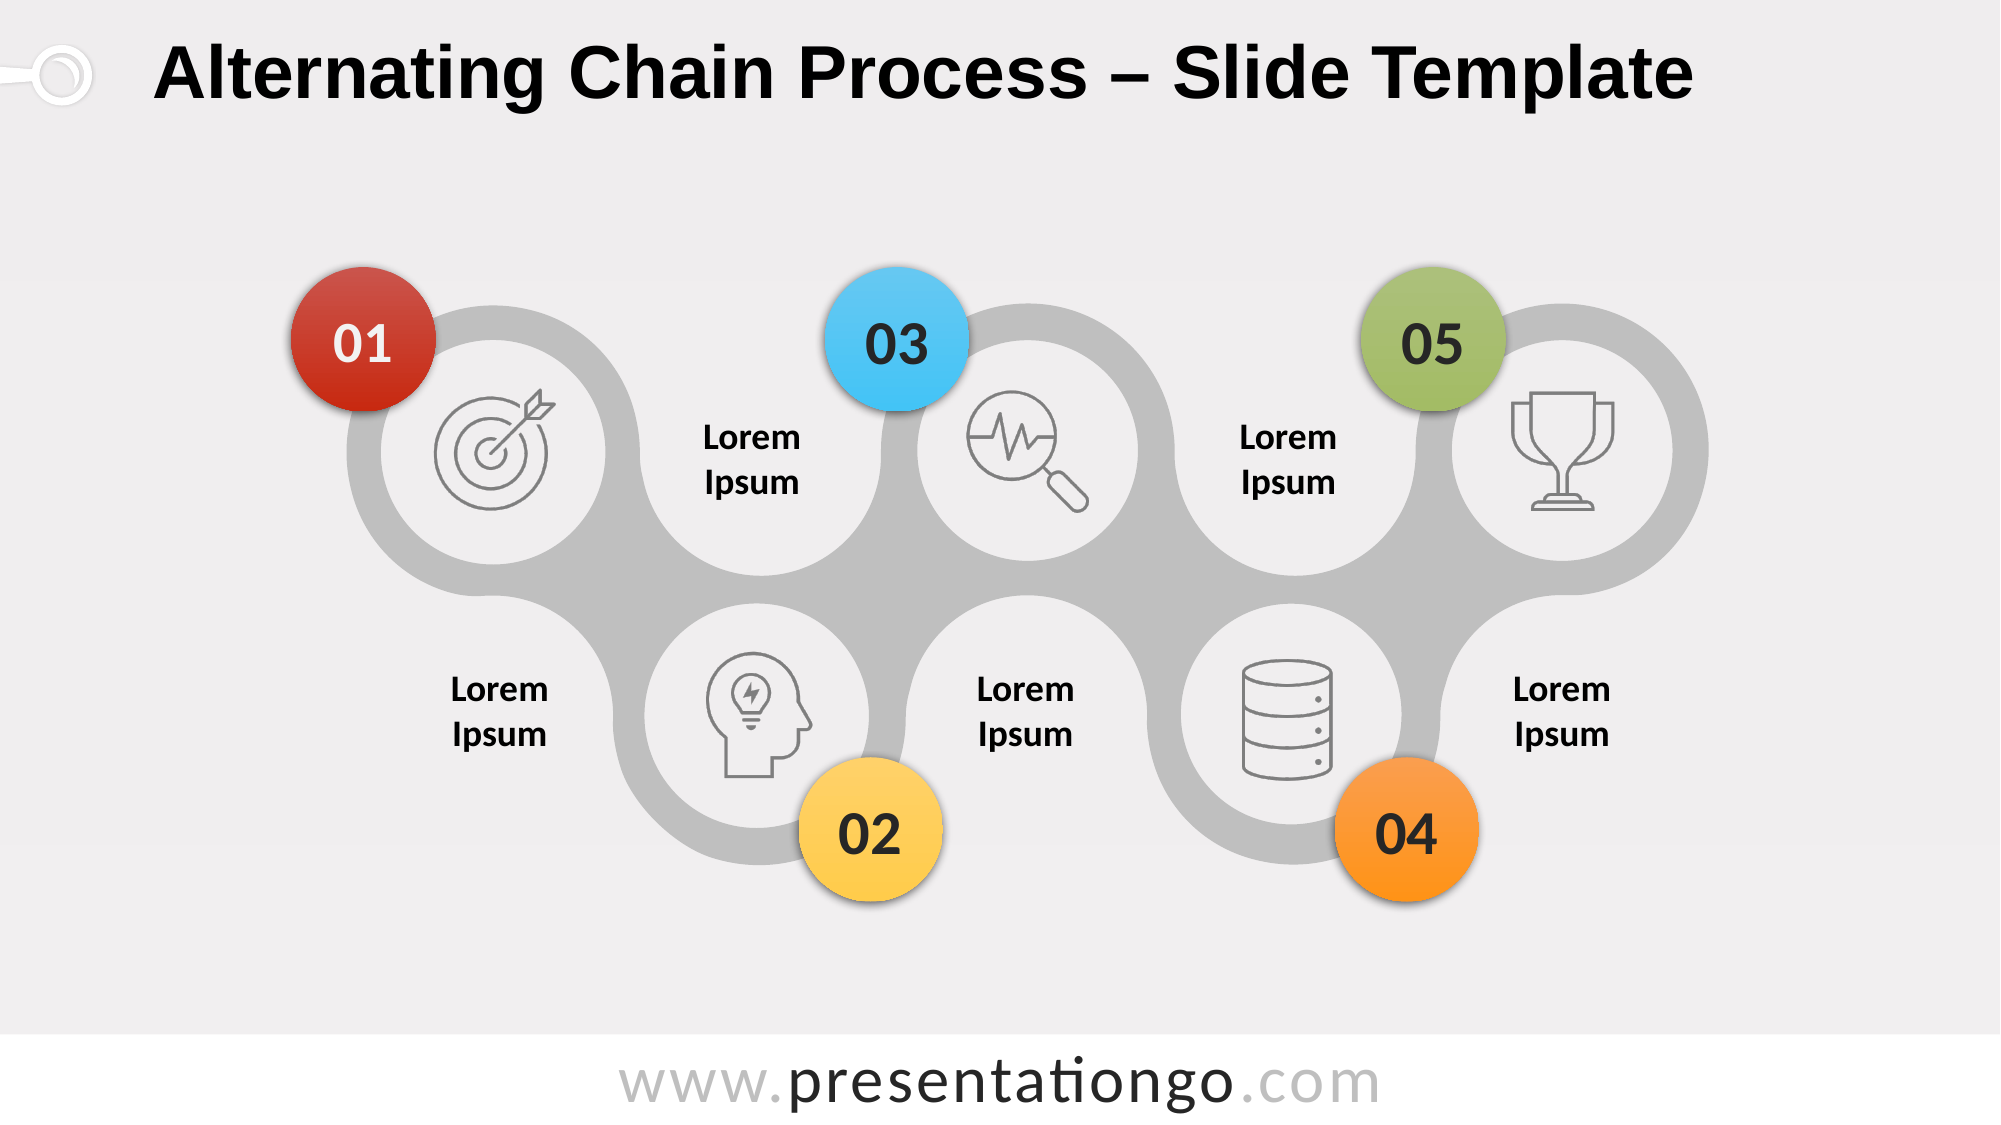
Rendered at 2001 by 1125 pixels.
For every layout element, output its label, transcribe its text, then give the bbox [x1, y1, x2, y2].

text_box [346, 303, 1709, 866]
text_box Lorem Ipsum [1486, 656, 1638, 762]
picture [953, 376, 1103, 526]
text_box 03 [825, 267, 970, 412]
text_box 04 [1334, 757, 1480, 902]
text_box Lorem Ipsum [424, 656, 576, 762]
picture [418, 376, 568, 526]
picture [1212, 643, 1362, 793]
text_box 05 [1361, 267, 1506, 412]
text_box 01 [291, 267, 436, 412]
text_box Lorem Ipsum [950, 656, 1101, 762]
text_box 02 [798, 757, 943, 902]
picture [684, 643, 834, 793]
text_box Lorem Ipsum [1213, 404, 1364, 510]
title Alternating Chain Process – Slide Template [137, 26, 1863, 148]
picture [1490, 378, 1635, 523]
text_box Lorem Ipsum [676, 404, 828, 510]
